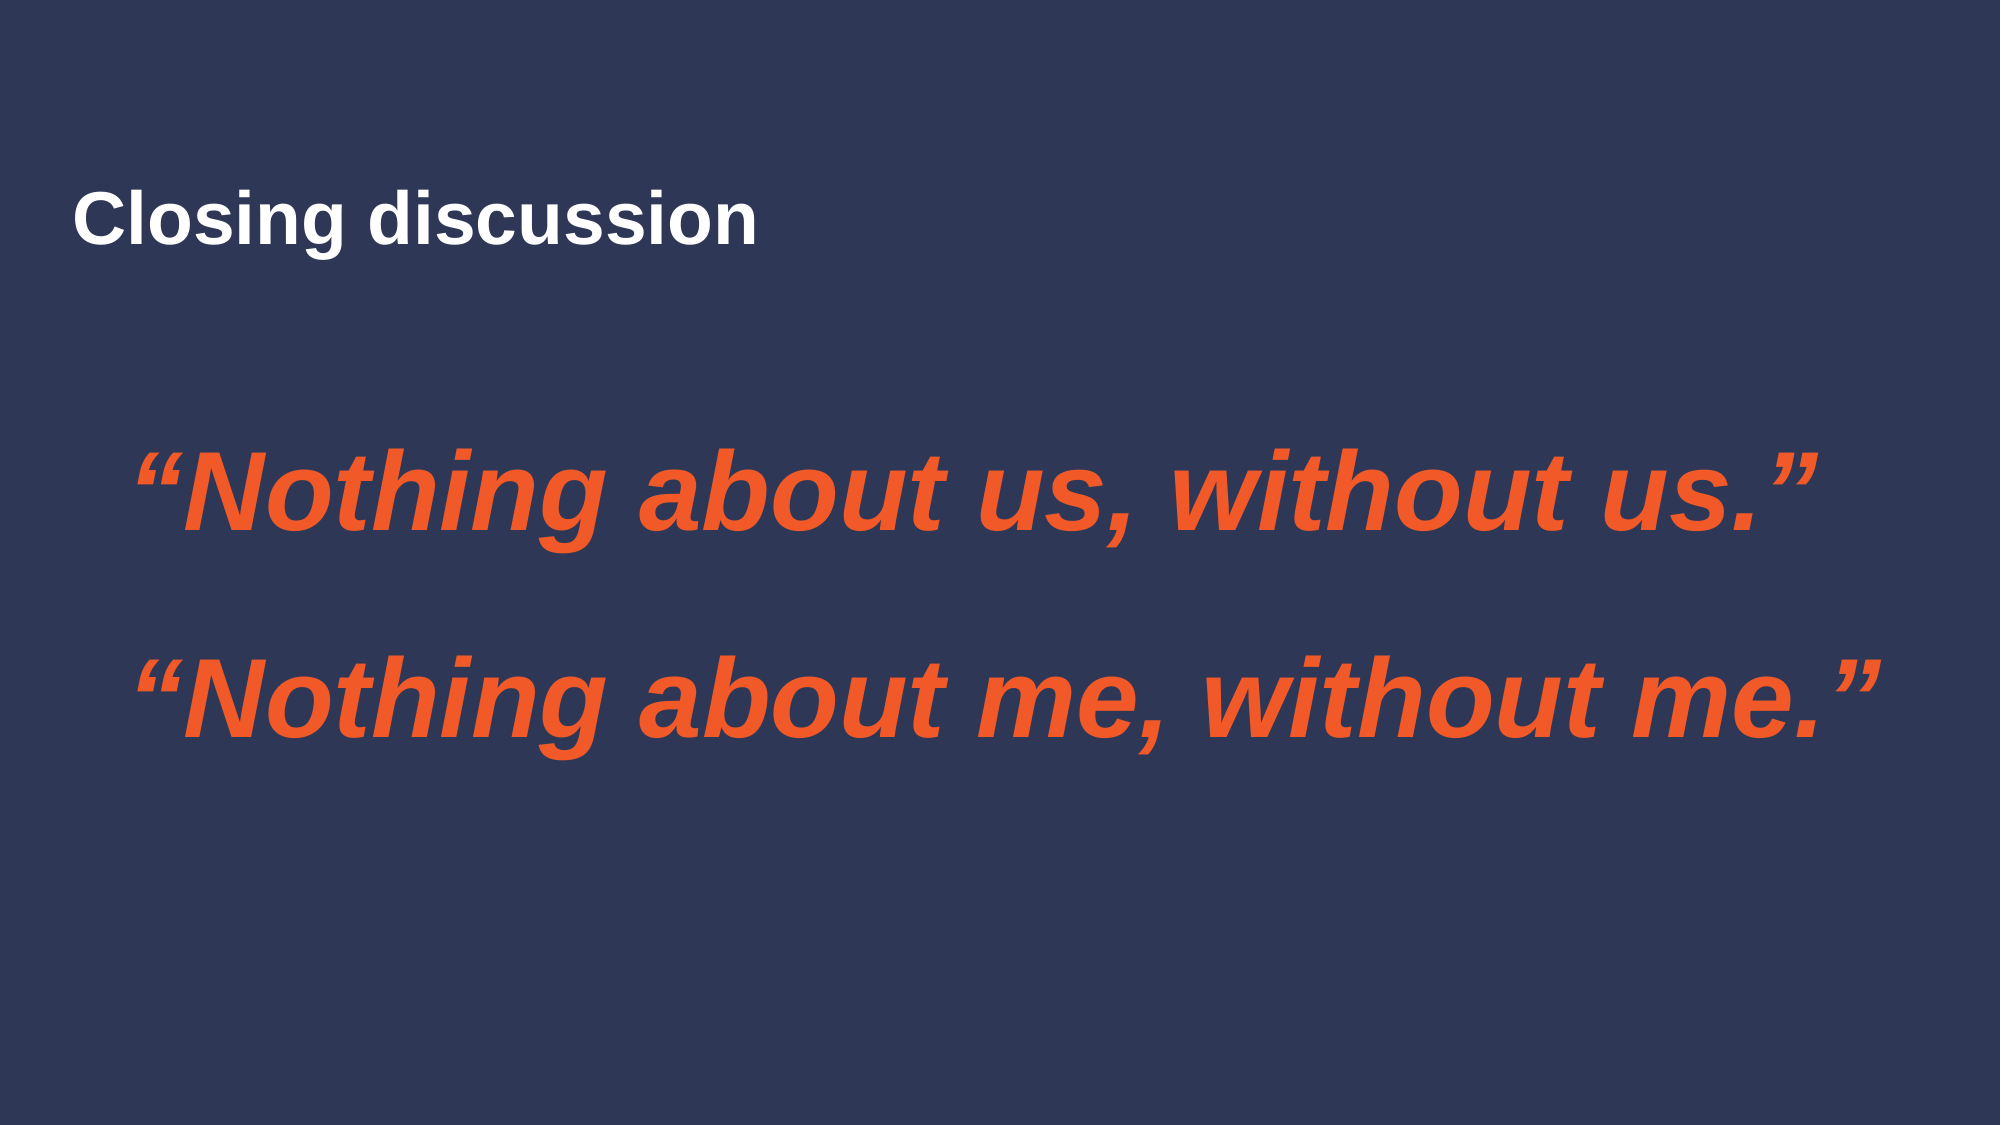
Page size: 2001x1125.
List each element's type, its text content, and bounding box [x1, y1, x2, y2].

text_box “Nothing about us, without us.” [112, 410, 1837, 561]
title Closing discussion [57, 154, 1439, 281]
text_box “Nothing about me, without me.” [112, 617, 1899, 768]
